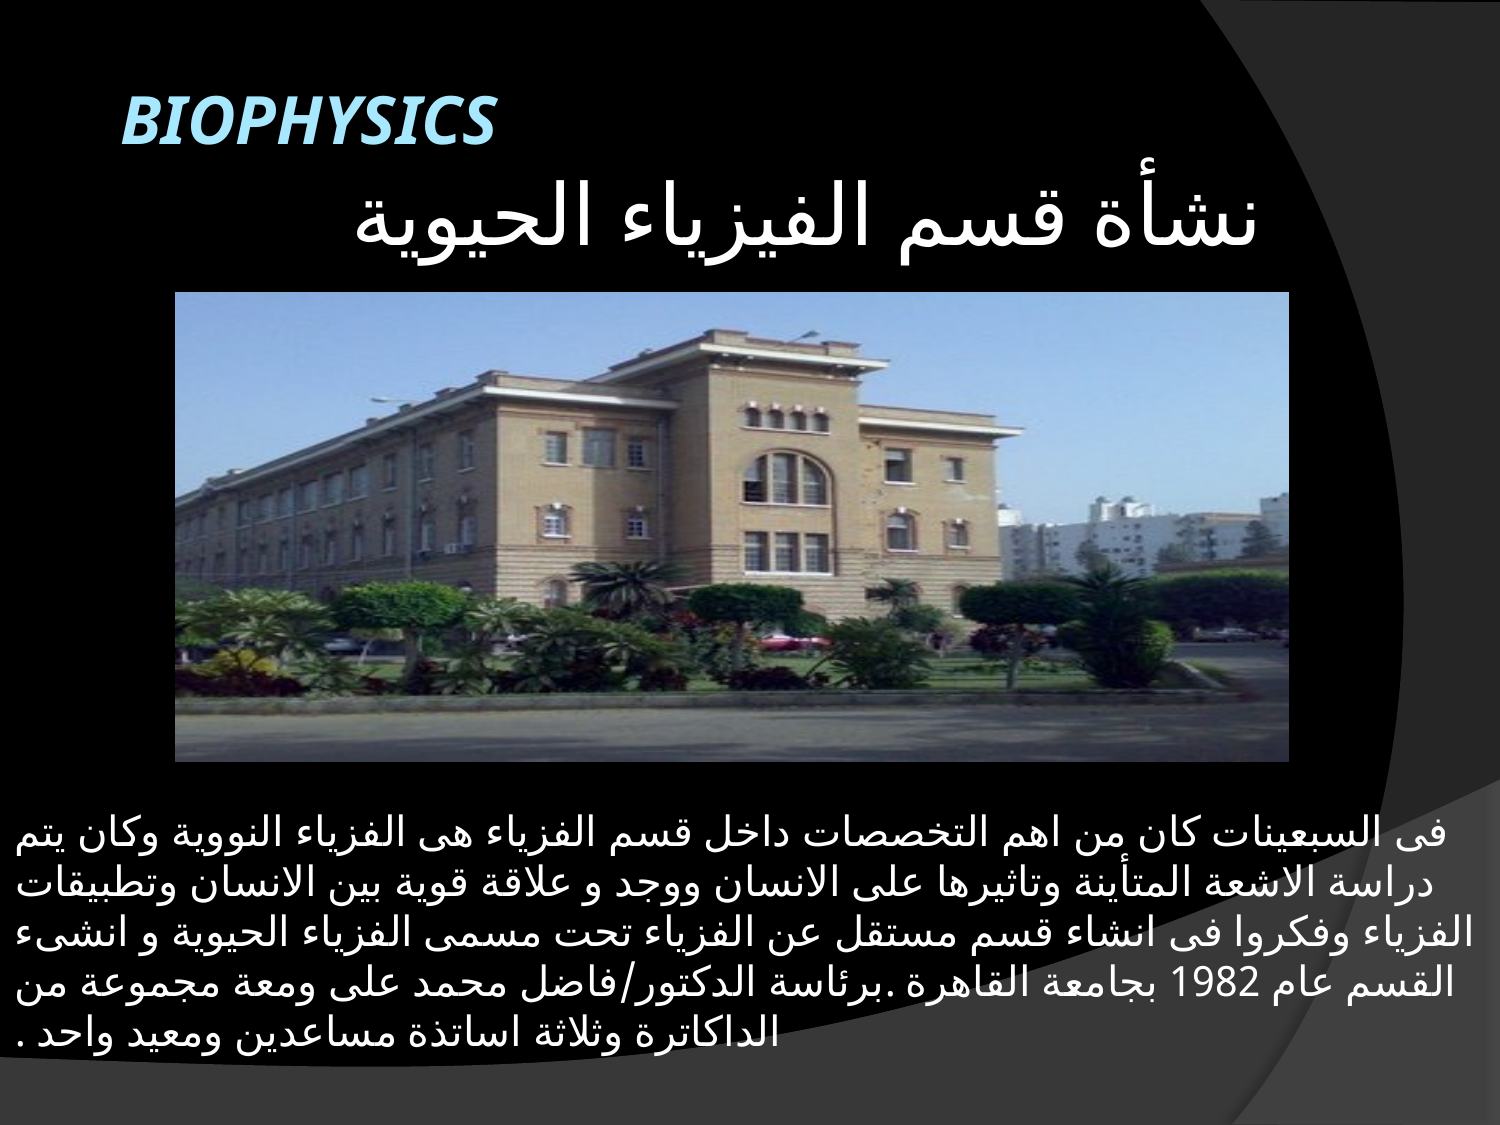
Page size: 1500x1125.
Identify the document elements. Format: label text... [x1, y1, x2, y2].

picture [175, 292, 1290, 762]
text_box فى السبعينات كان من اهم التخصصات داخل قسم الفزياء هى الفزياء النووية وكان يتم دراسة الاشعة المتأينة وتاثيرها على الانسان ووجد و علاقة قوية بين الانسان وتطبيقات الفزياء وفكروا فى انشاء قسم مستقل عن الفزياء تحت مسمى الفزياء الحيوية و انشىء القسم عام 1982 بجامعة القاهرة .برئاسة الدكتور/فاضل محمد على ومعة مجموعة من الداكاترة وثلاثة اساتذة مساعدين ومعيد واحد . [0, 796, 1500, 1107]
text_box BIOPHYSICS [105, 70, 692, 165]
text_box نشأة قسم الفيزياء الحيوية [269, 152, 1325, 270]
